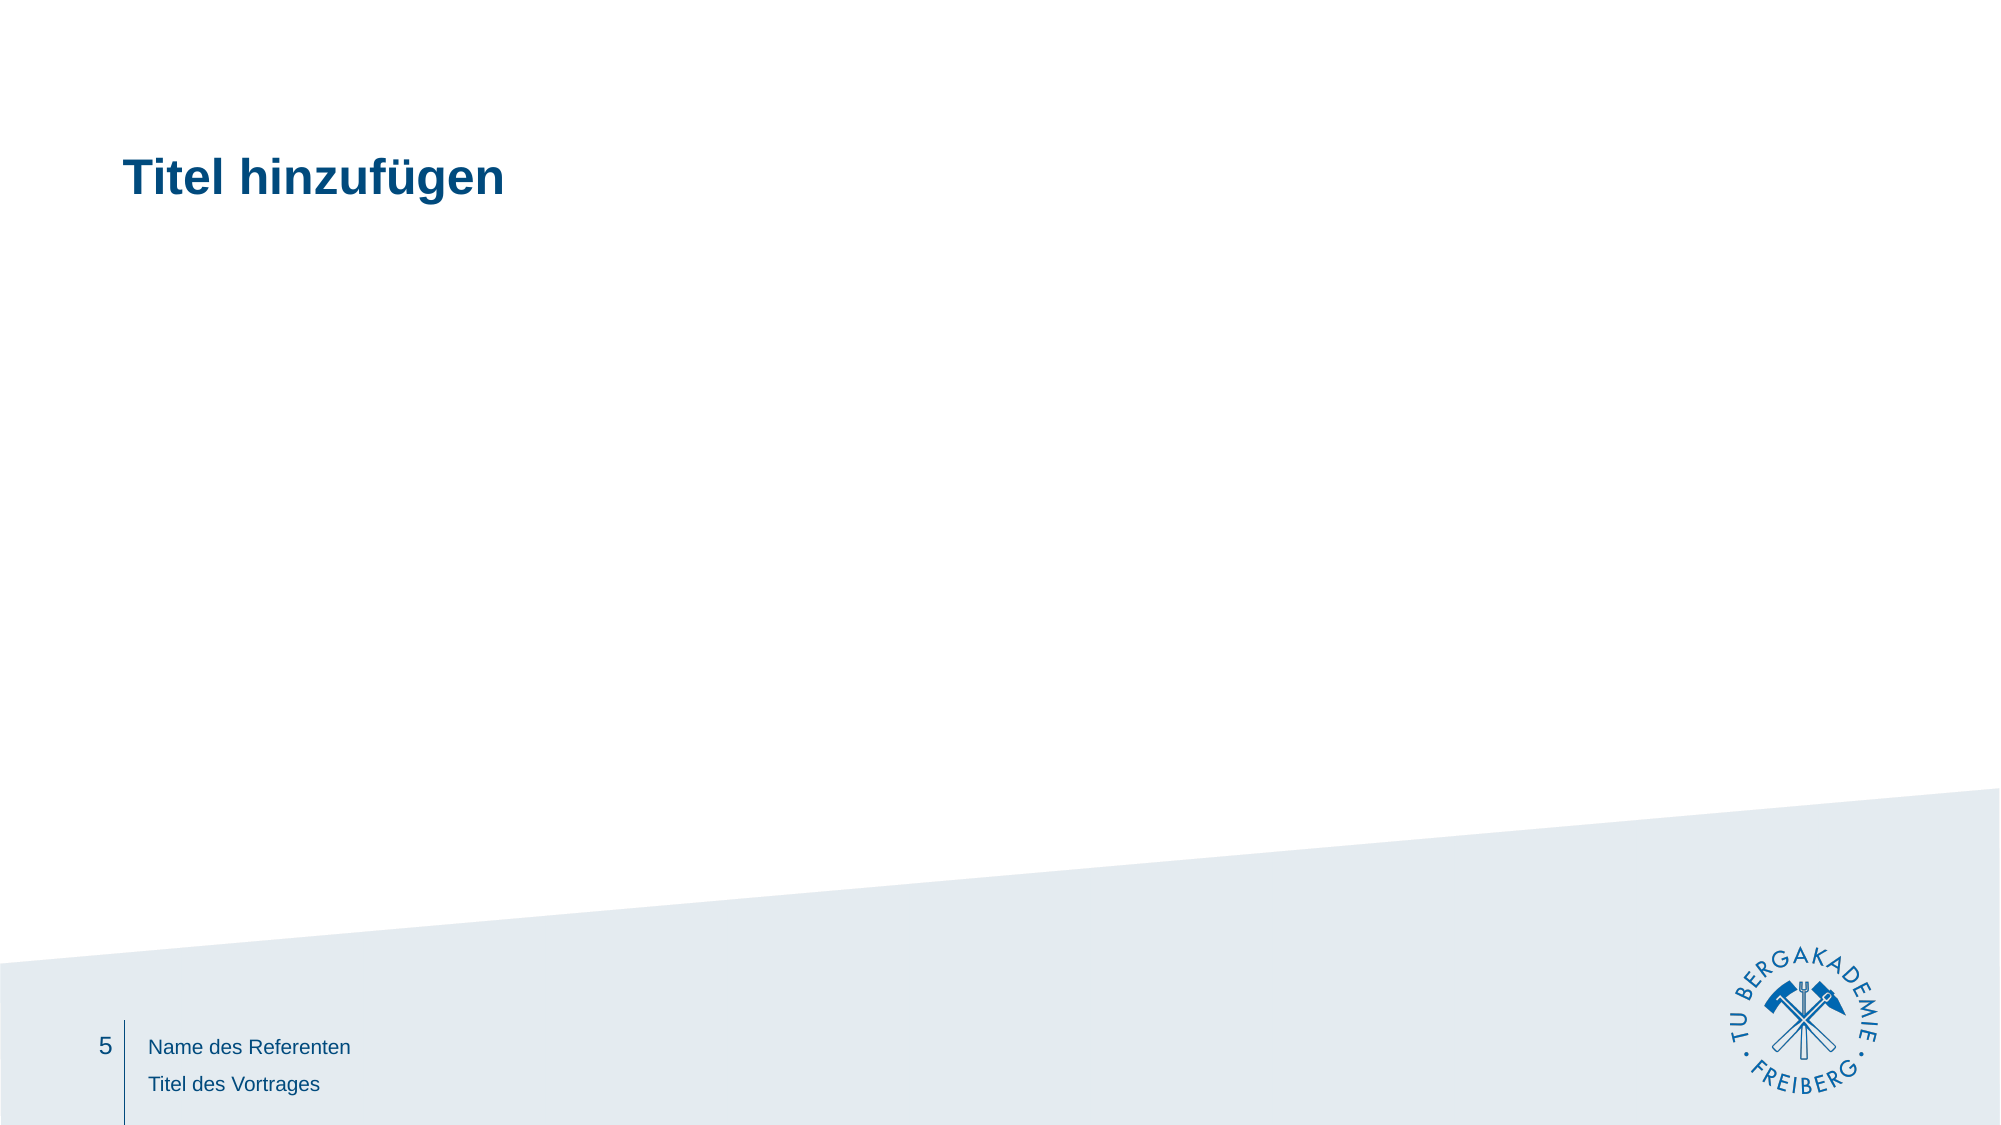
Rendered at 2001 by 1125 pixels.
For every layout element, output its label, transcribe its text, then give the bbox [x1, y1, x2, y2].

title Titel hinzufügen [122, 151, 1925, 280]
picture [1730, 946, 1878, 1094]
